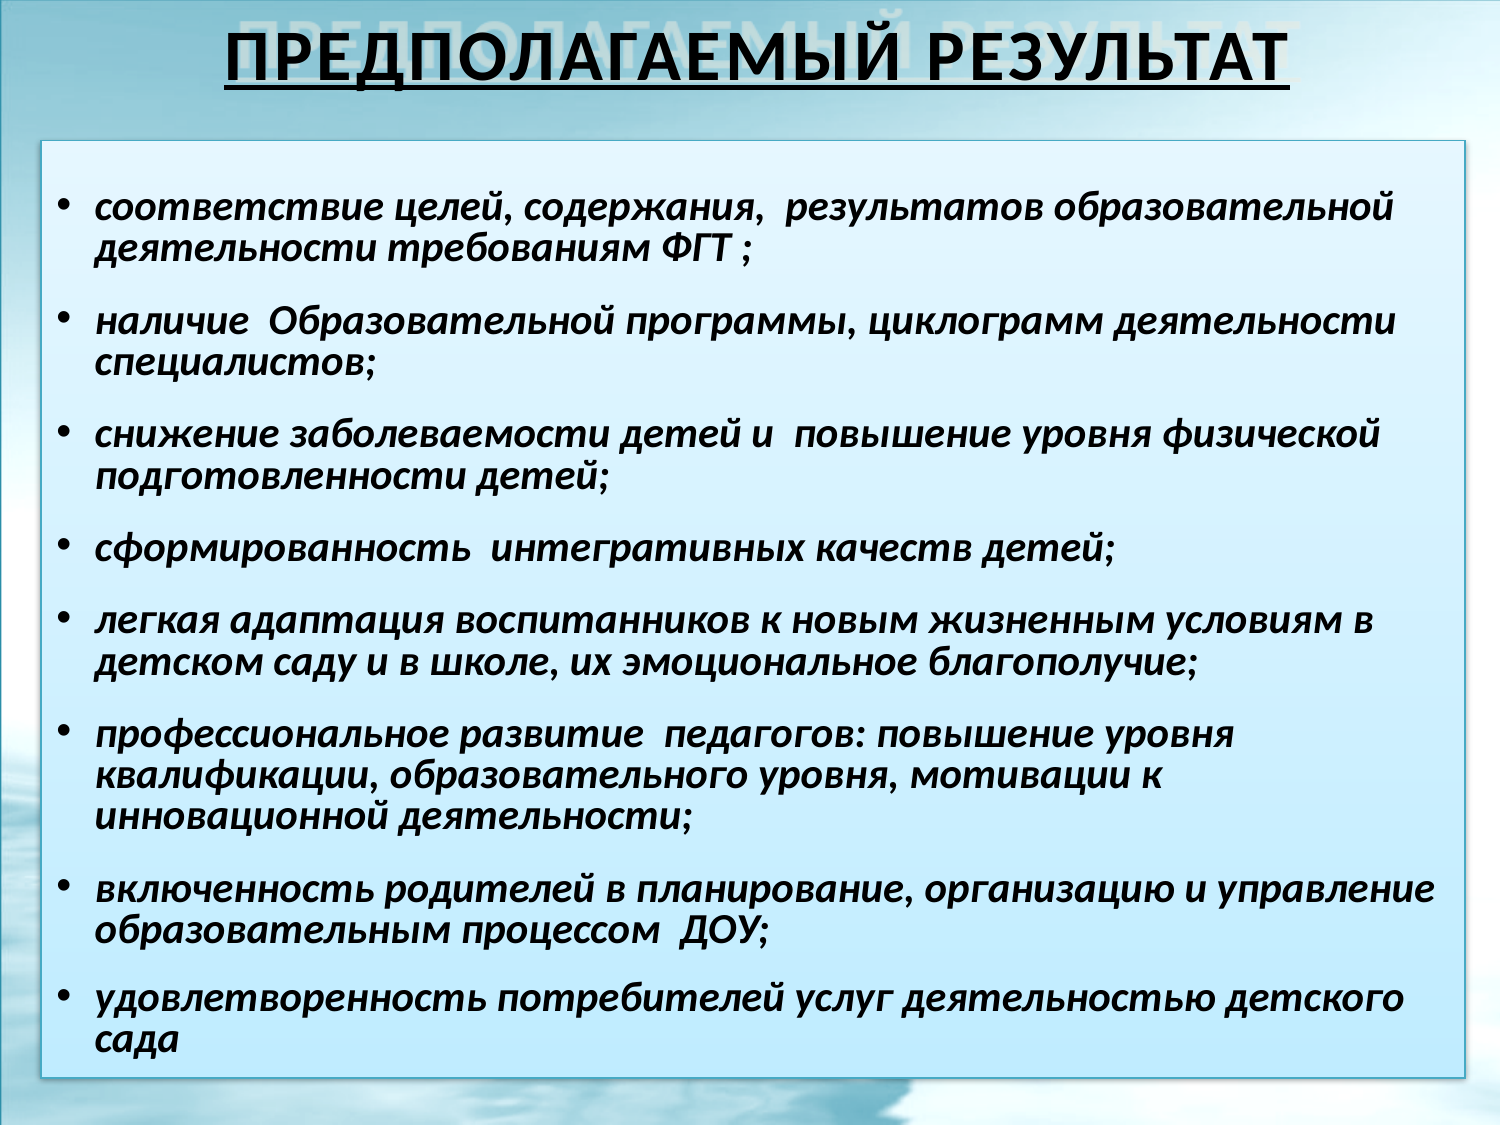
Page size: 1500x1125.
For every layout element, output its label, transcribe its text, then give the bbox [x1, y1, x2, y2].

title Предполагаемый результат [82, 0, 1432, 104]
list соответствие целей, содержания, результатов образовательной деятельности требованиям ФГТ ; наличие Образовательной программы, циклограмм деятельности специалистов; снижение заболеваемости детей и повышение уровня физической подготовленности детей; сформированность интегративных качеств детей; легкая адаптация воспитанников к новым жизненным условиям в детском саду и в школе, их эмоциональное благополучие; профессиональное развитие педагогов: повышение уровня квалификации, образовательного уровня, мотивации к инновационной деятельности; включенность родителей в планирование, организацию и управление образовательным процессом ДОУ; удовлетворенность потребителей услуг деятельностью детского сада [40, 140, 1466, 1079]
